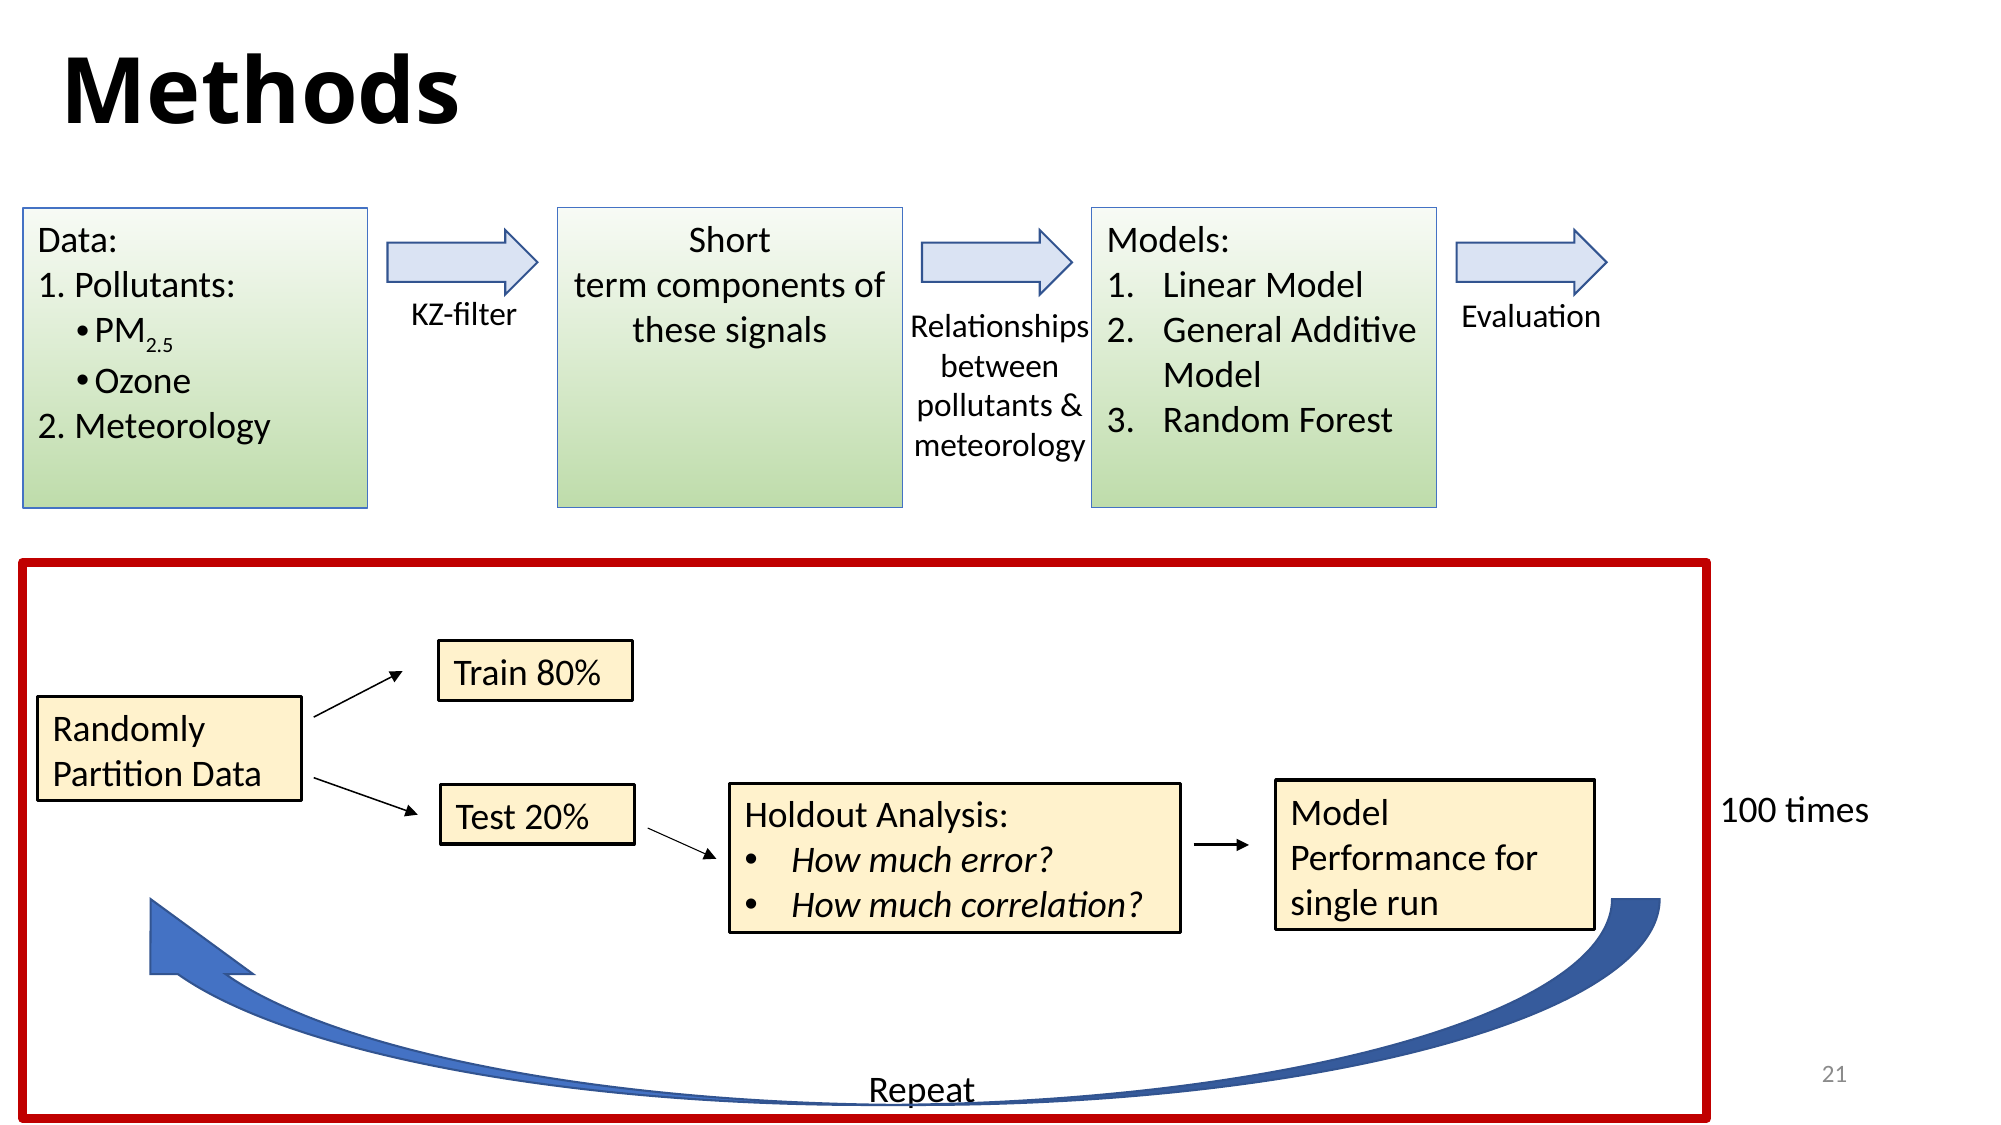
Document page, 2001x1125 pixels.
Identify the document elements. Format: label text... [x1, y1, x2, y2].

text_box Evaluation [1440, 286, 1623, 342]
text_box Relationships between pollutants & meteorology [879, 296, 1121, 471]
text_box Models: Linear Model General Additive Model Random Forest [1091, 254, 1437, 508]
slide_number 21 [1412, 1042, 1863, 1103]
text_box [313, 671, 403, 718]
text_box [22, 562, 1707, 1119]
text_box [1455, 254, 1609, 286]
text_box 100 times [1704, 777, 1917, 838]
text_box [313, 777, 418, 815]
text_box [647, 828, 717, 859]
text_box KZ-filter [367, 284, 562, 340]
text_box Short term components of these signals [557, 254, 903, 508]
text_box [920, 254, 1074, 296]
text_box Data: 1. Pollutants: PM2.5 Ozone 2. Meteorology [22, 207, 368, 508]
text_box Methods [45, 36, 1771, 254]
text_box [386, 254, 539, 284]
